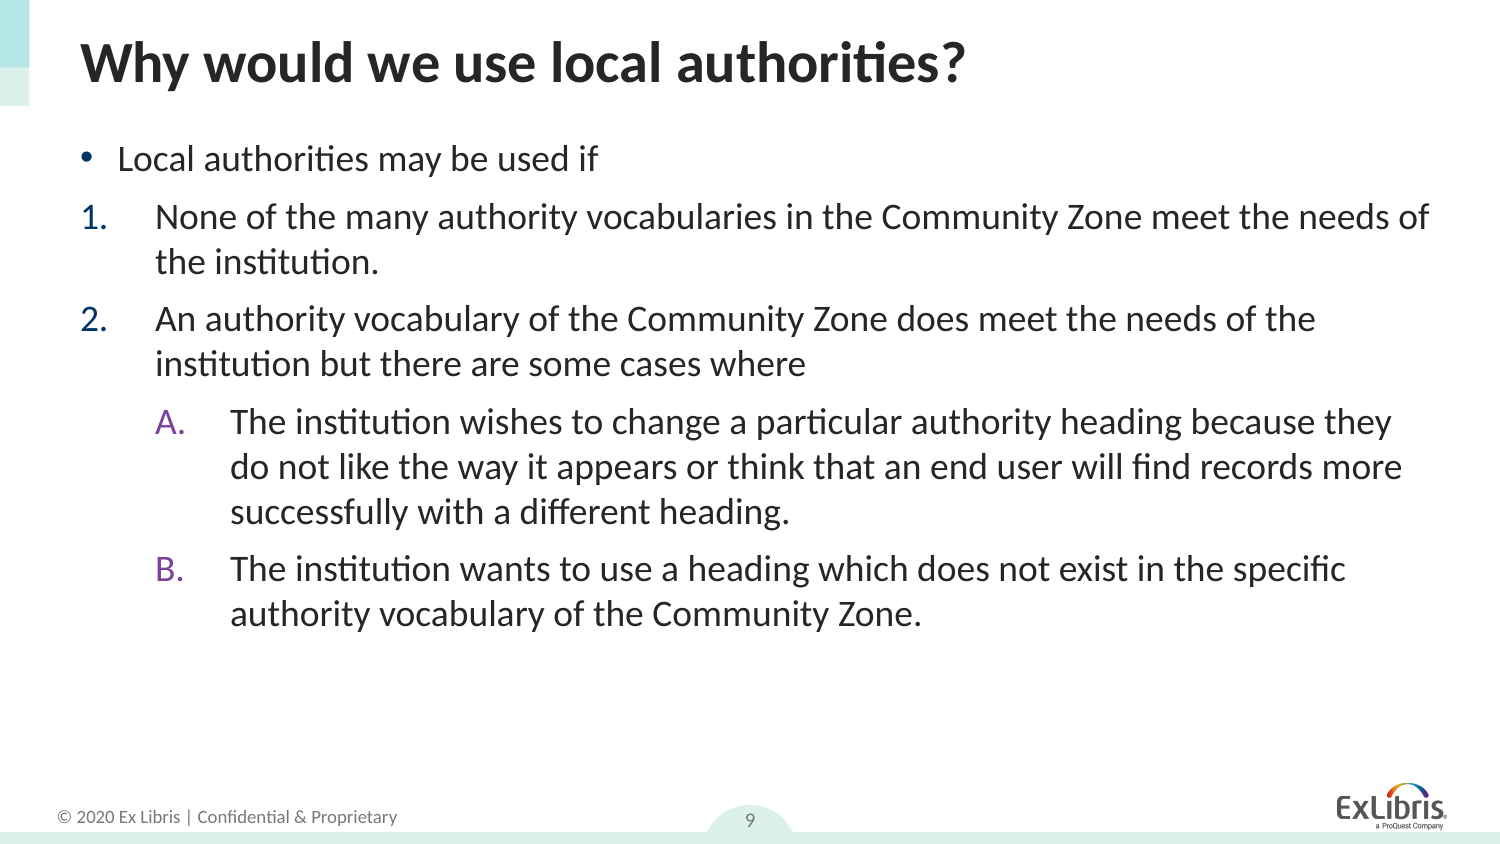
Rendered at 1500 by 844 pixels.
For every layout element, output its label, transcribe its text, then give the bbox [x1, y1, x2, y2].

slide_number 9 [705, 789, 795, 844]
title Why would we use local authorities? [64, 11, 1447, 107]
picture [1337, 783, 1447, 830]
list Local authorities may be used if None of the many authority vocabularies in the Community Zone meet the needs of the institution. An authority vocabulary of the Community Zone does meet the needs of the institution but there are some cases where The institution wishes to change a particular authority heading because they do not like the way it appears or think that an end user will find records more successfully with a different heading. The institution wants to use a heading which does not exist in the specific authority vocabulary of the Community Zone. [64, 126, 1447, 780]
